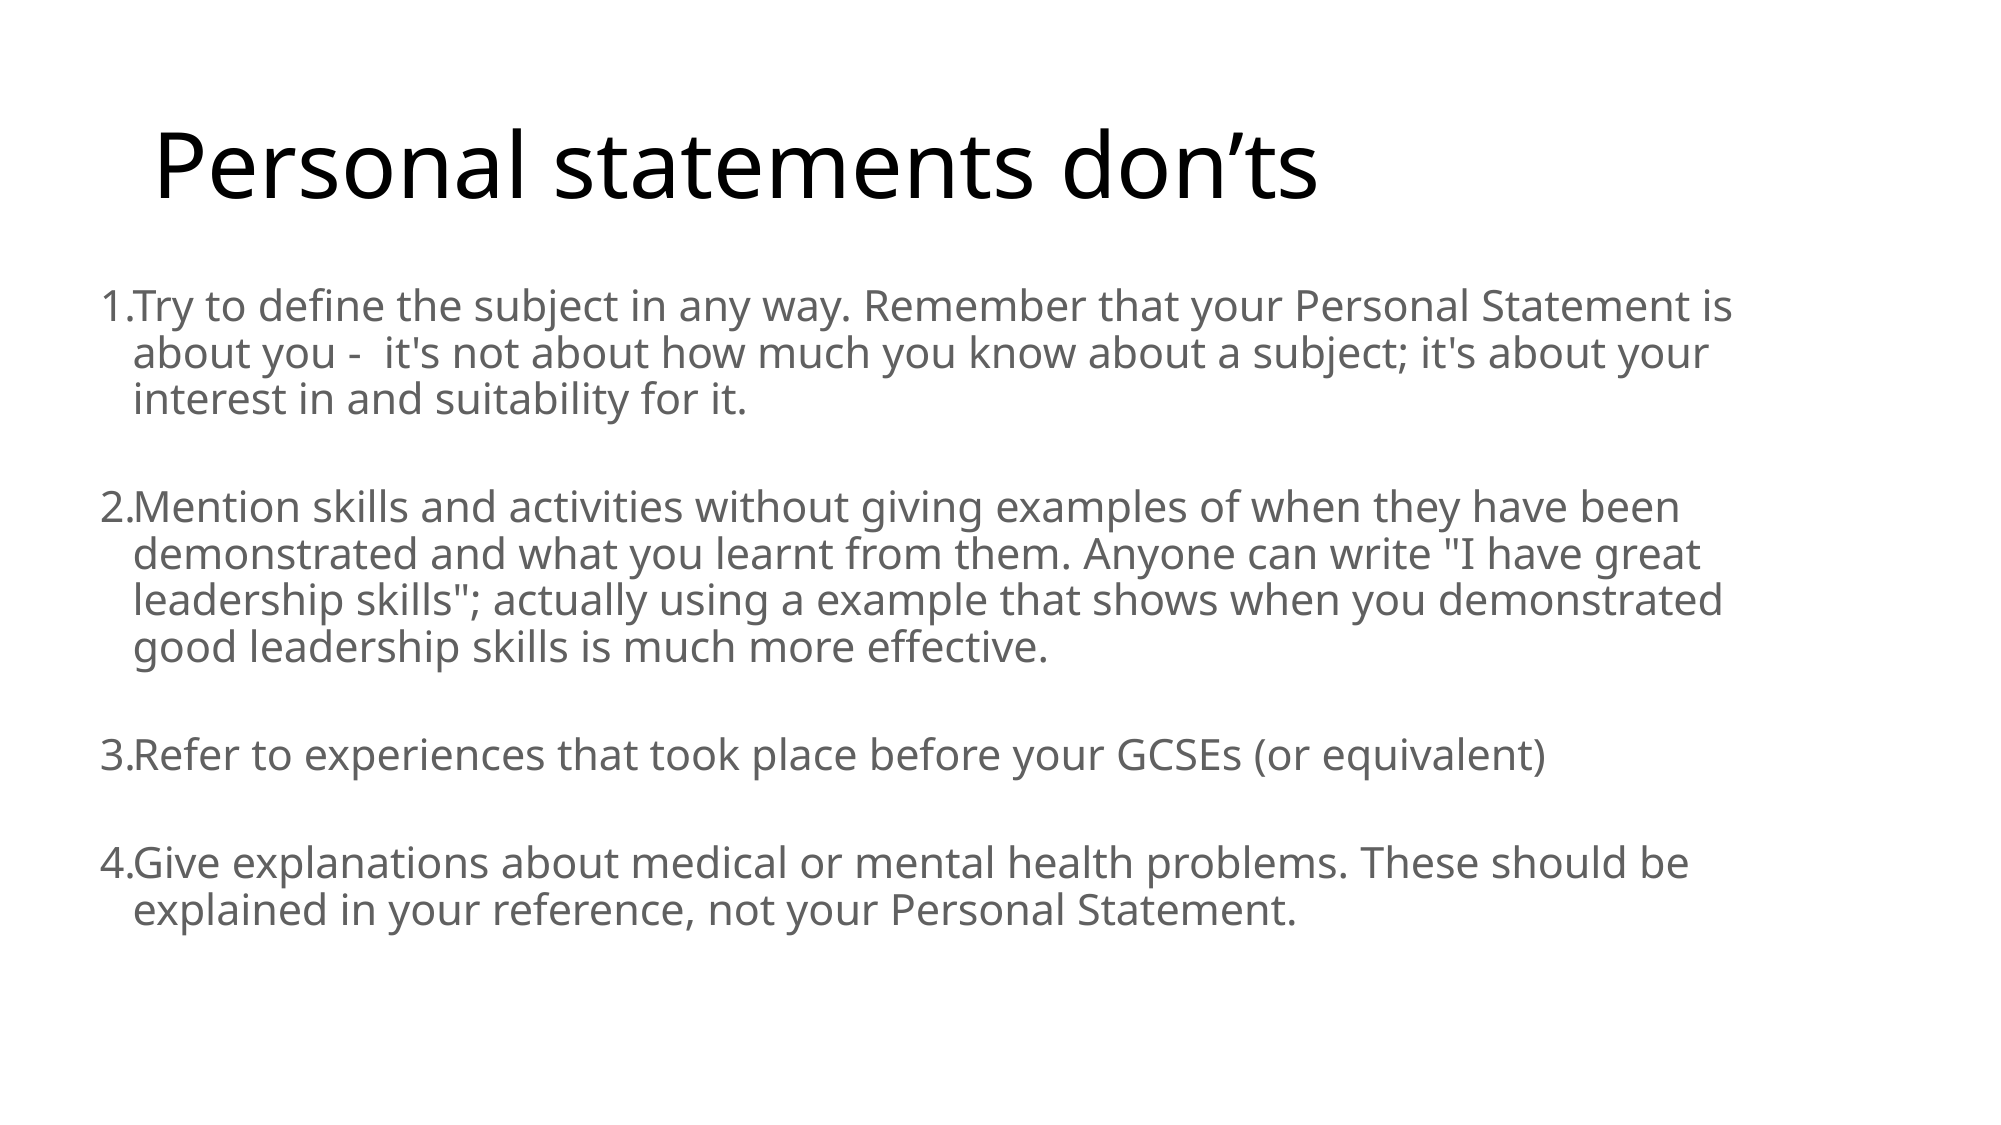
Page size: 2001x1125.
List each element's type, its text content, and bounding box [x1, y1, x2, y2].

list Try to define the subject in any way. Remember that your Personal Statement is about you - it's not about how much you know about a subject; it's about your interest in and suitability for it. Mention skills and activities without giving examples of when they have been demonstrated and what you learnt from them. Anyone can write "I have great leadership skills"; actually using a example that shows when you demonstrated good leadership skills is much more effective. Refer to experiences that took place before your GCSEs (or equivalent) Give explanations about medical or mental health problems. These should be explained in your reference, not your Personal Statement. [84, 277, 1810, 992]
title Personal statements don’ts [137, 59, 1863, 278]
